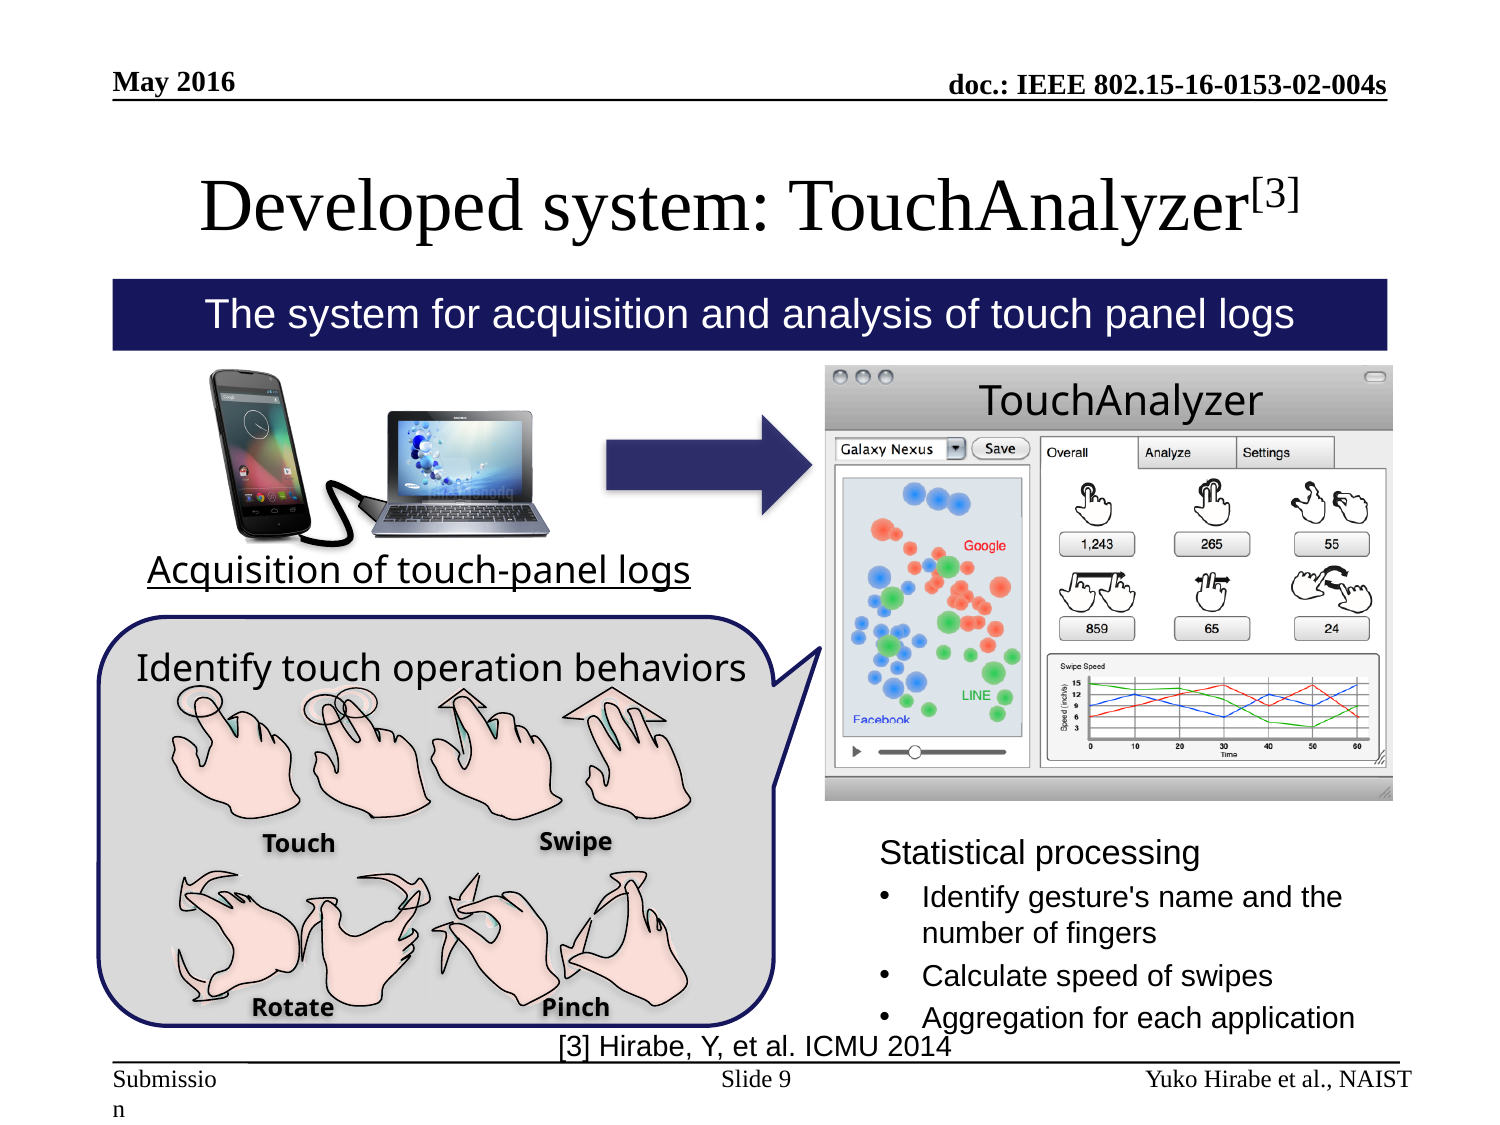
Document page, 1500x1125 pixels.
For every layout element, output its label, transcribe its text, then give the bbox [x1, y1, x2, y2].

text_box [605, 413, 814, 517]
slide_number Slide 9 [712, 1071, 800, 1093]
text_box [204, 364, 562, 552]
text_box [96, 717, 172, 1019]
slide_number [112, 62, 375, 98]
text_box [3] Hirabe, Y, et al. ICMU 2014 [19, 1019, 1482, 1071]
text_box [116, 614, 756, 636]
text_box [170, 682, 692, 1007]
text_box Acquisition of touch-panel logs [23, 538, 797, 610]
text_box Identify touch operation behaviors [68, 636, 798, 717]
text_box [695, 646, 819, 1019]
title Developed system: TouchAnalyzer[3] [112, 112, 1388, 278]
text_box Statistical processing Identify gesture's name and the number of fingers Calculate speed of swipes Aggregation for each application [796, 822, 1464, 1019]
list The system for acquisition and analysis of touch panel logs [112, 278, 1388, 351]
text_box Pinch [460, 1014, 692, 1019]
footer Yuko Hirabe et al., NAIST [900, 1071, 1413, 1093]
picture [824, 364, 1394, 801]
